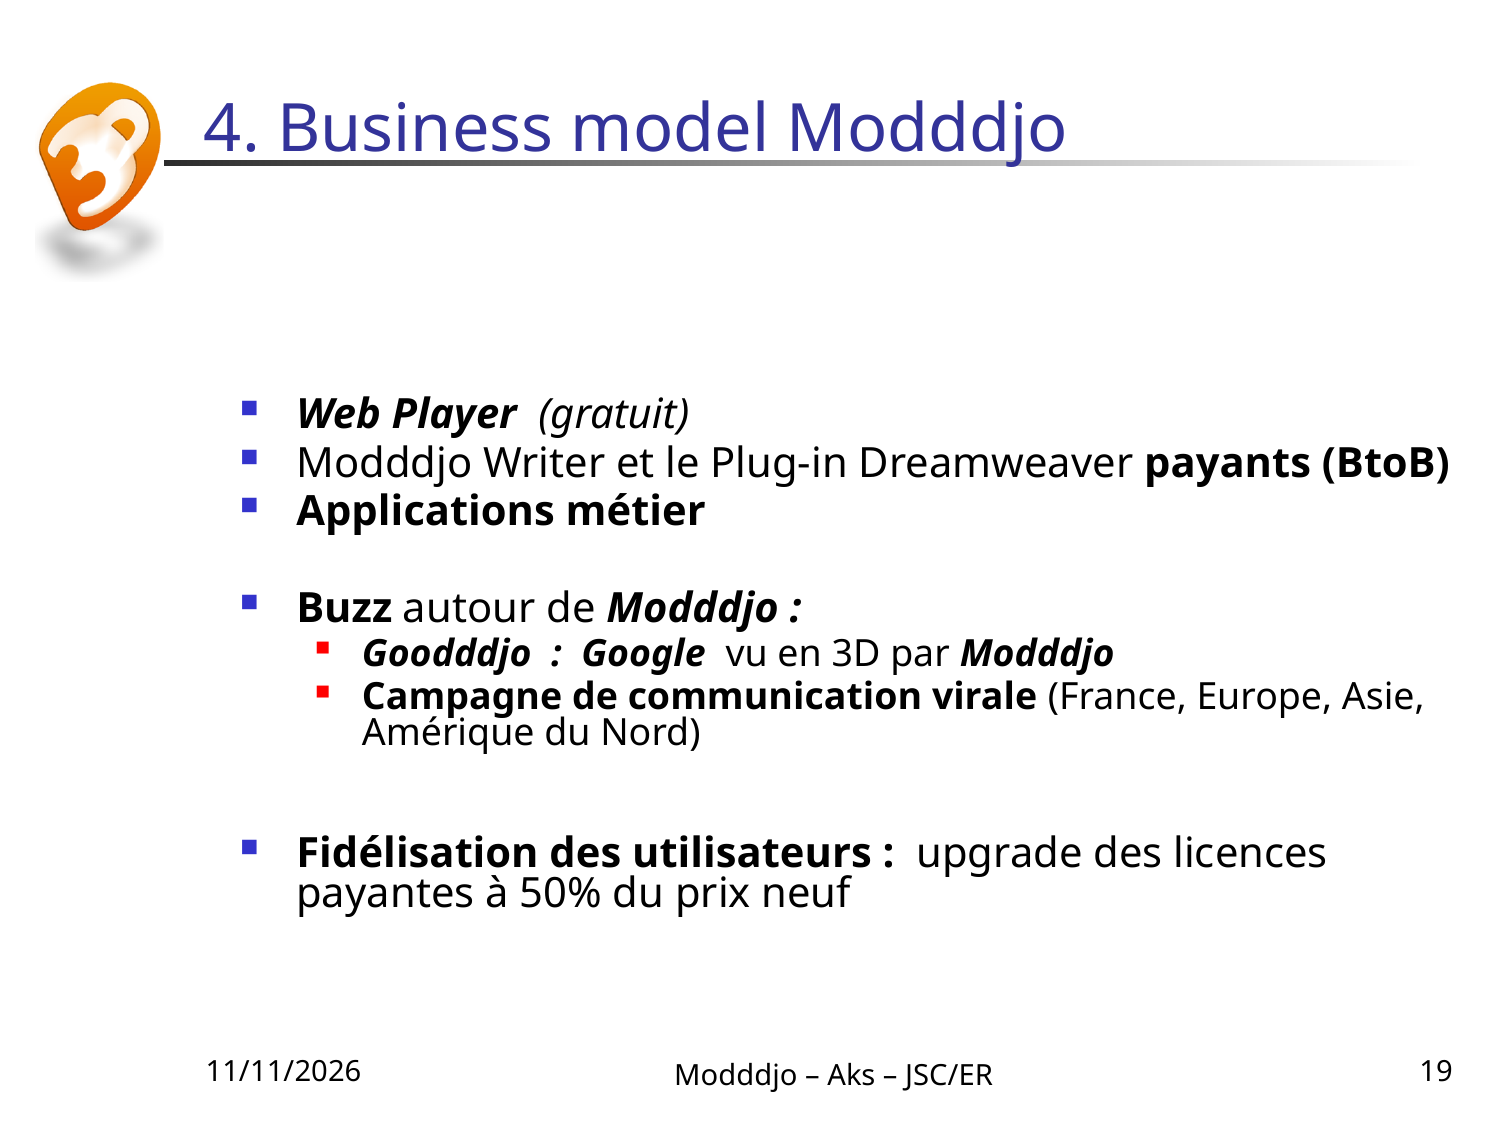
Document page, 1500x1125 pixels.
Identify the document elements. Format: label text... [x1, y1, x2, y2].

title 4. Business model Modddjo [188, 34, 1468, 173]
list Web Player (gratuit) Modddjo Writer et le Plug-in Dreamweaver payants (BtoB) Applications métier Buzz autour de Modddjo : Goodddjo : Google vu en 3D par Modddjo Campagne de communication virale (France, Europe, Asie, Amérique du Nord) Fidélisation des utilisateurs : upgrade des licences payantes à 50% du prix neuf [224, 330, 1500, 1007]
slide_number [190, 1023, 504, 1100]
picture [35, 79, 164, 282]
slide_number 19 [1154, 1023, 1468, 1100]
footer Modddjo – Aks – JSC/ER [599, 1023, 1076, 1100]
